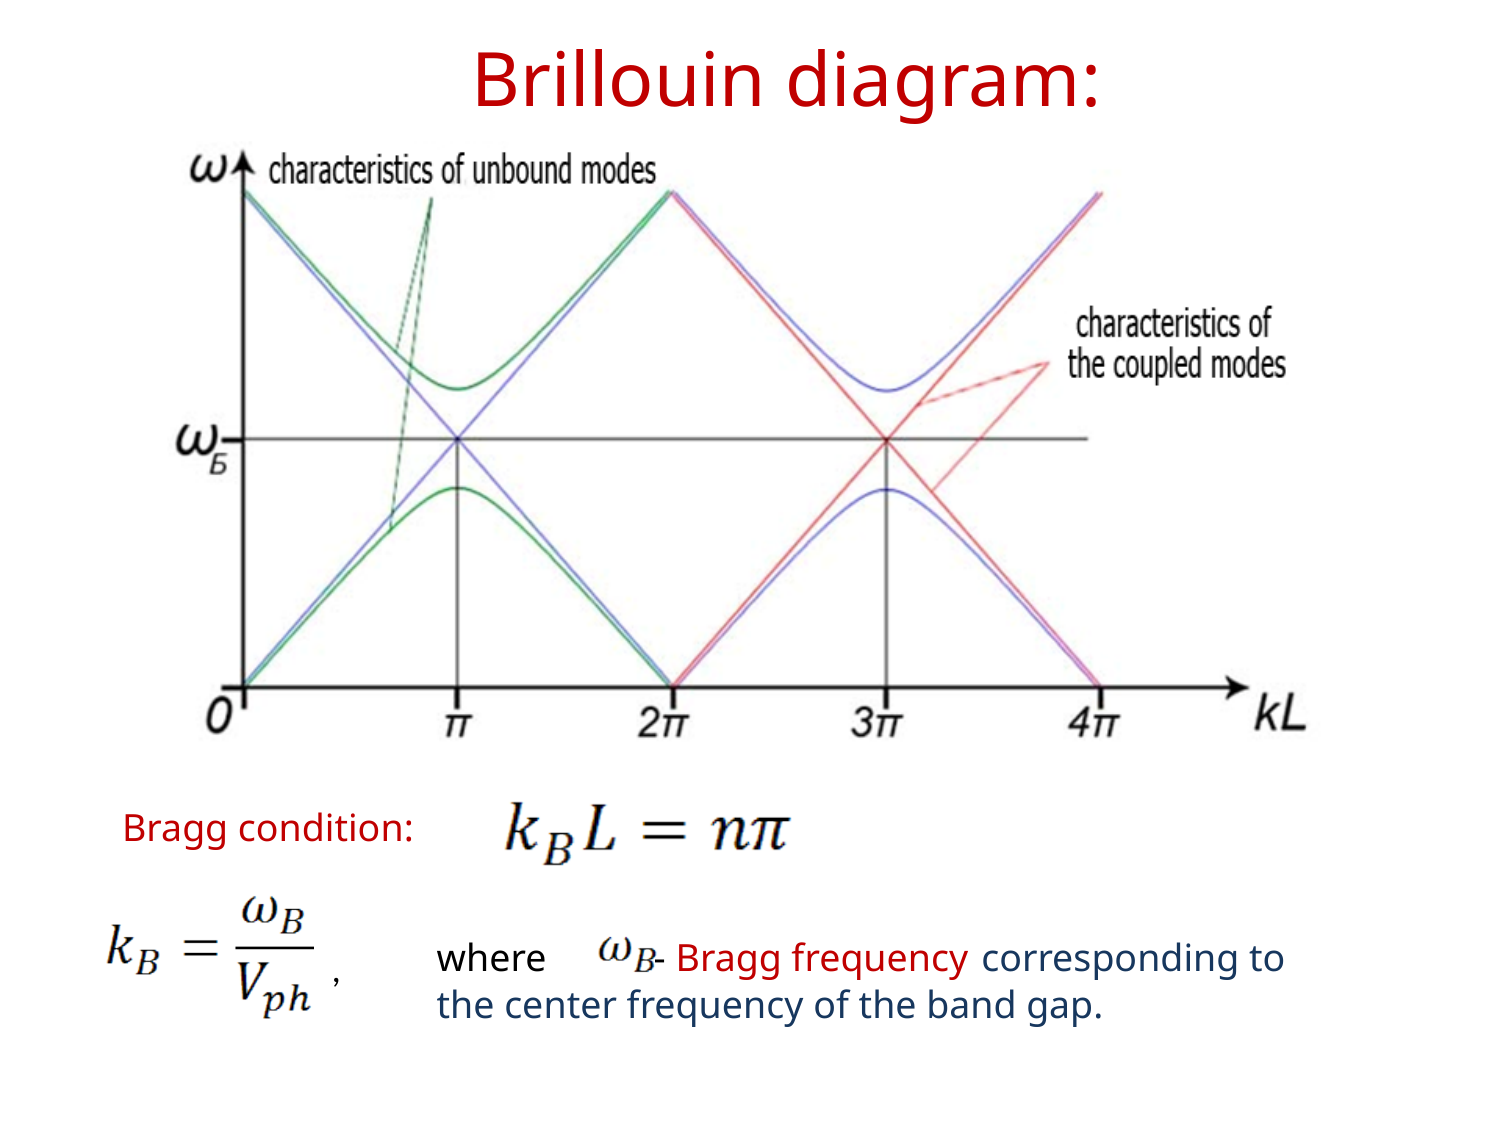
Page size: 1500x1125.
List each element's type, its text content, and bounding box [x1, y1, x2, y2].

picture [503, 784, 794, 880]
picture [597, 913, 662, 982]
text_box [0, 0, 1500, 75]
text_box , [319, 937, 356, 998]
text_box Bragg condition: [107, 796, 429, 857]
title Brillouin diagram: [175, 75, 1398, 153]
picture [152, 140, 1375, 749]
picture [105, 890, 314, 1030]
text_box where - Bragg frequency corresponding to the center frequency of the band gap. [421, 913, 1430, 1034]
